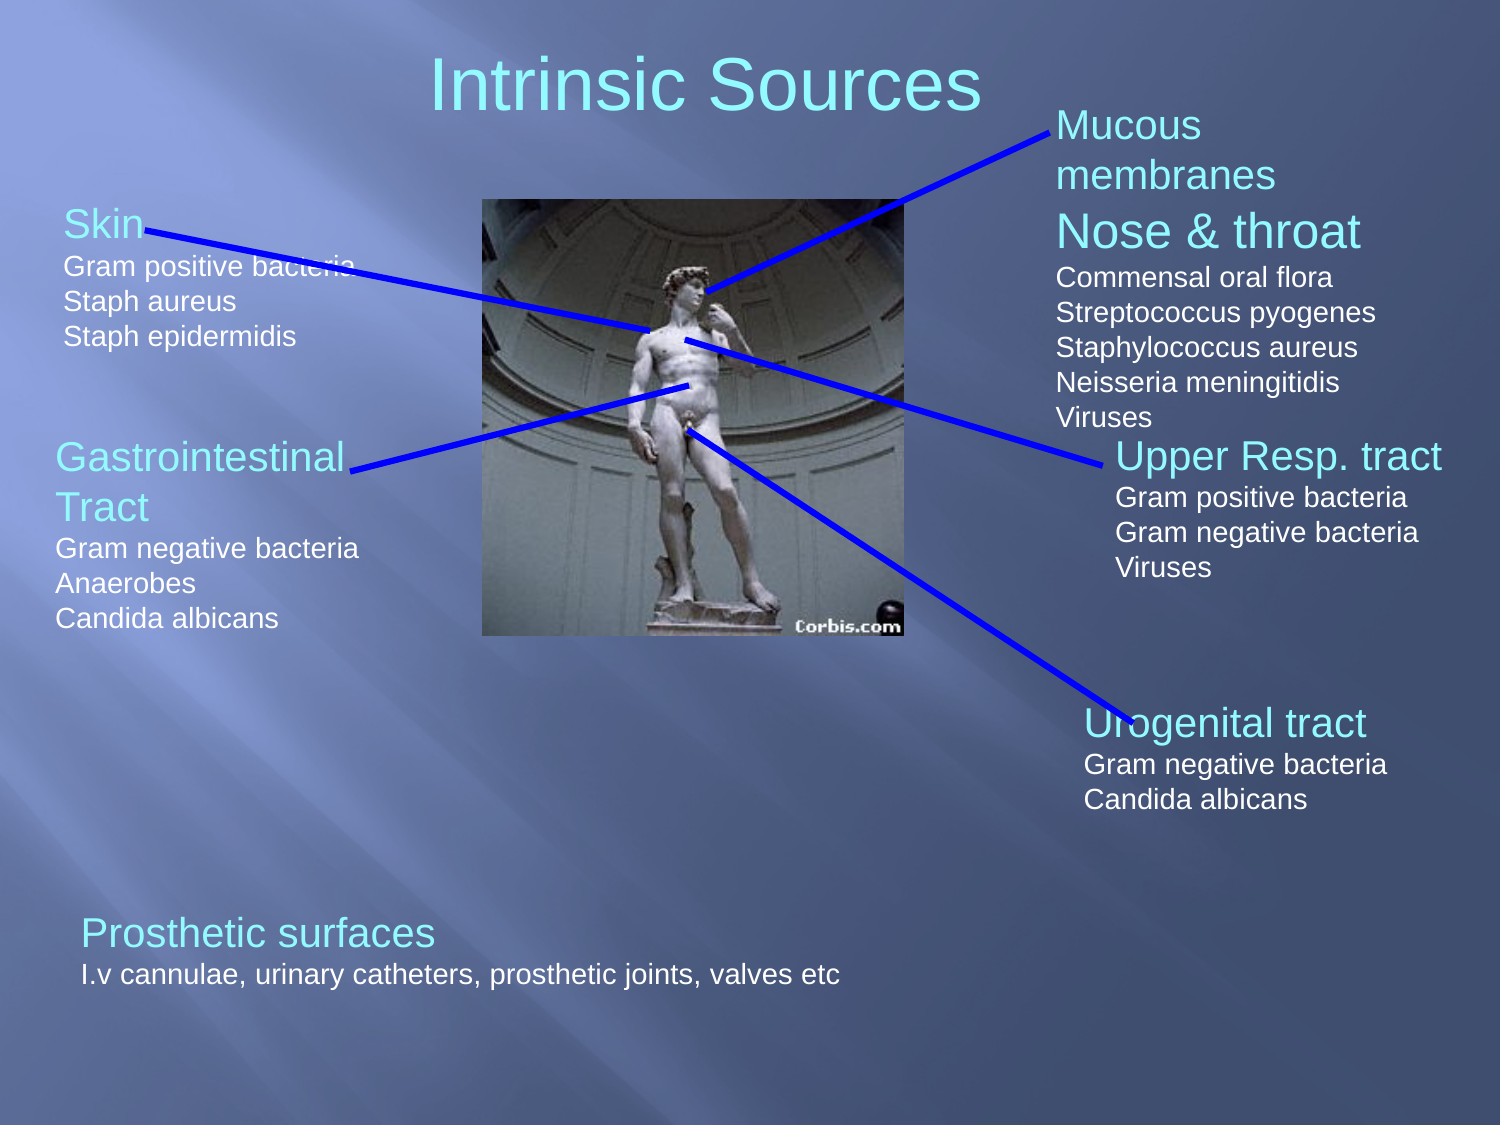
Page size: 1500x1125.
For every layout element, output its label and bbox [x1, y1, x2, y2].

text_box [39, 28, 1460, 1035]
